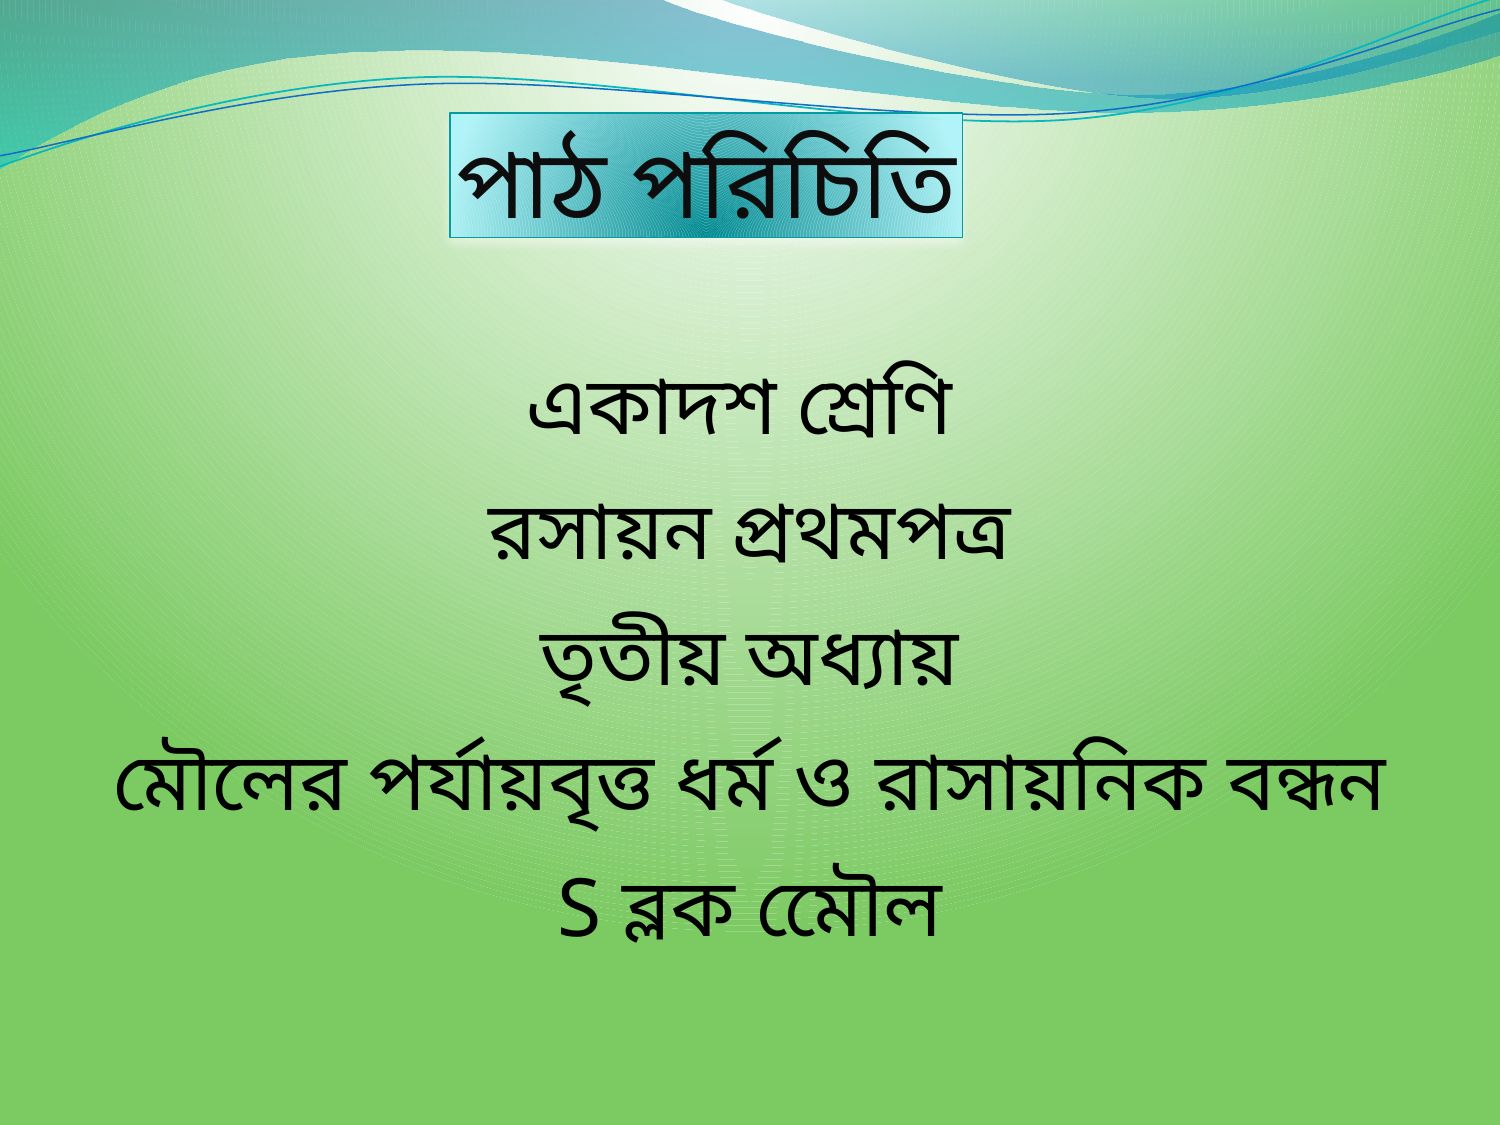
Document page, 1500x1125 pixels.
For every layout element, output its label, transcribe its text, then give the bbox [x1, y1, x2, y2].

list একাদশ শ্রেণি রসায়ন প্রথমপত্র তৃতীয় অধ্যায় মৌলের পর্যায়বৃত্ত ধর্ম ও রাসায়নিক বন্ধন S ব্লক মেৌল [75, 317, 1425, 1038]
title পাঠ পরিচিতি [449, 112, 963, 238]
